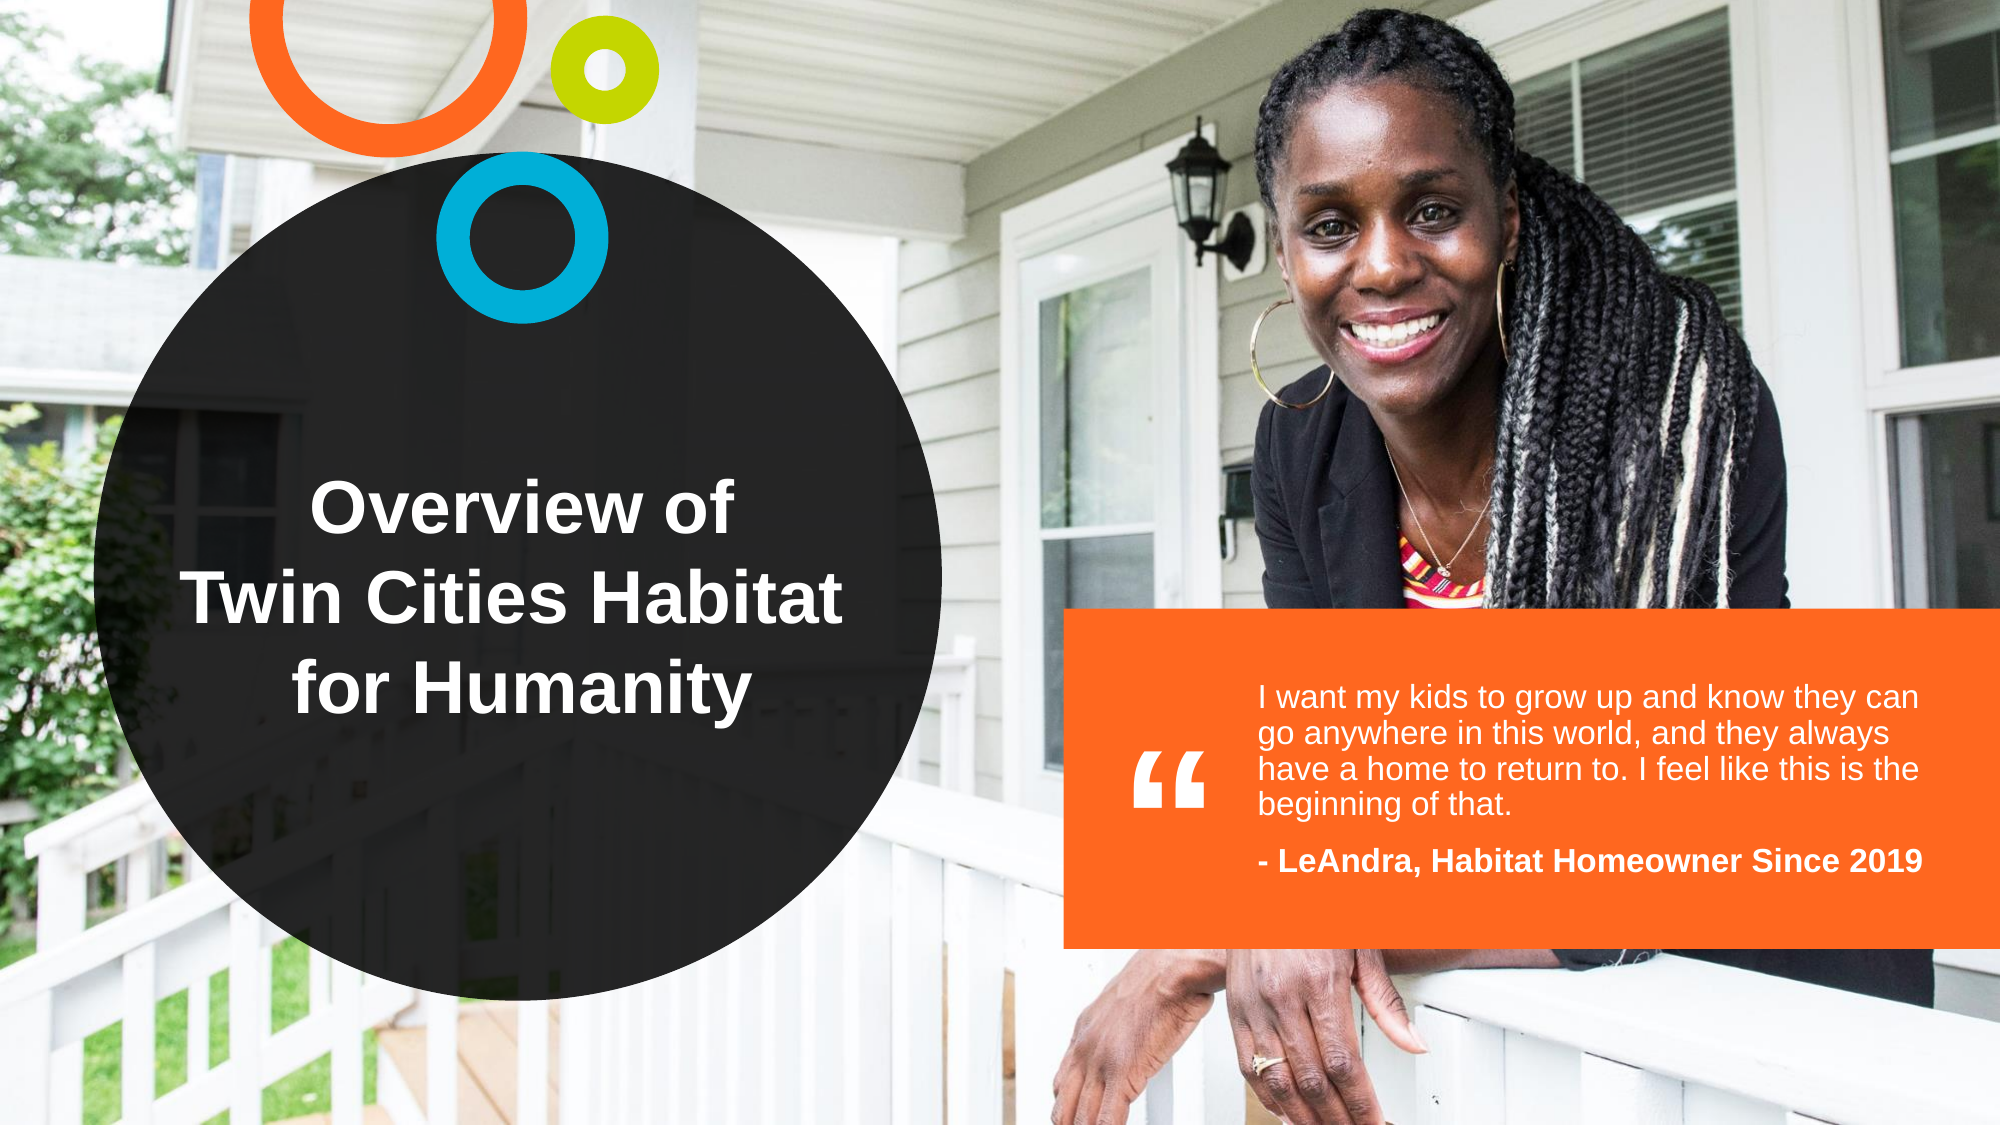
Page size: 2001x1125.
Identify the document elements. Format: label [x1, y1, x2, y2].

text_box [954, 608, 2000, 949]
picture [0, 0, 2000, 1125]
